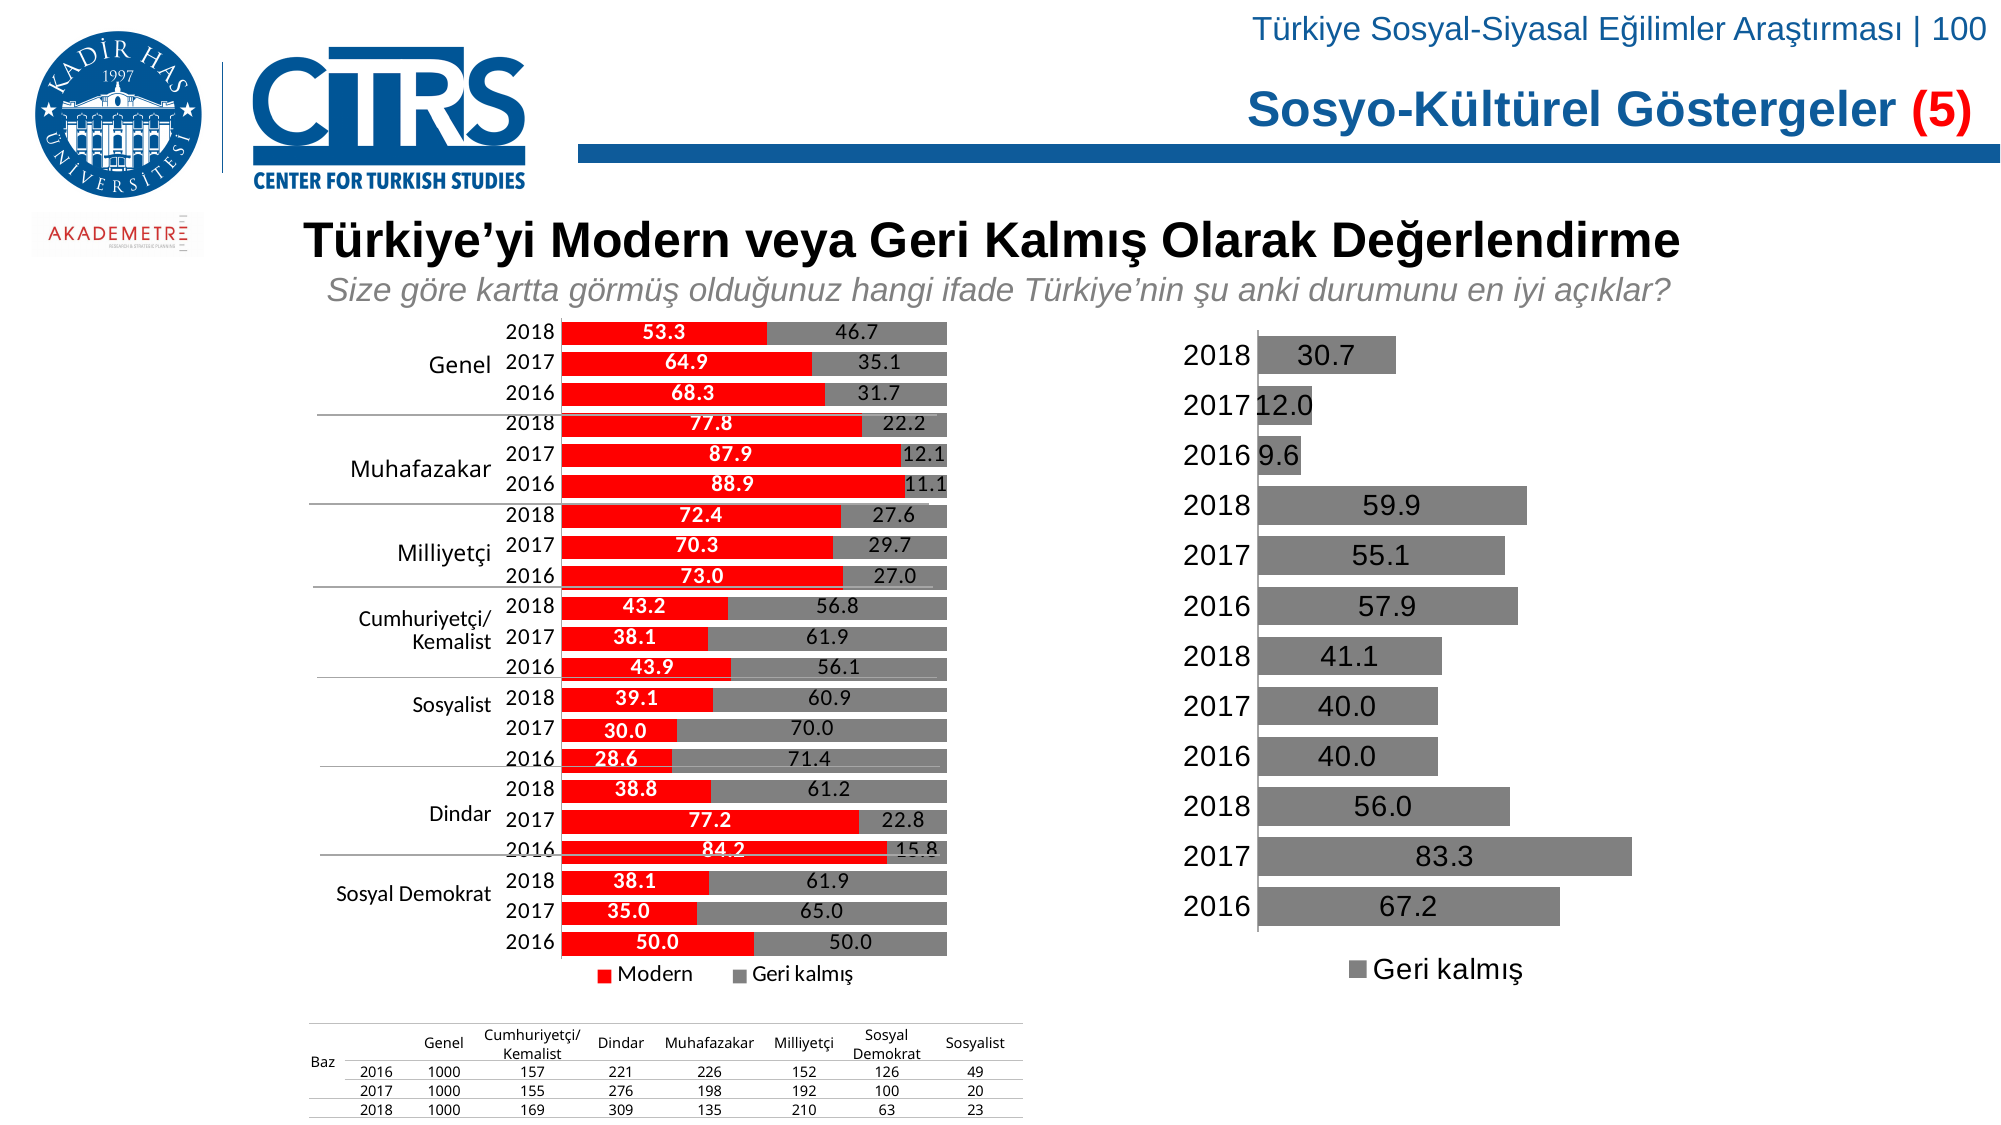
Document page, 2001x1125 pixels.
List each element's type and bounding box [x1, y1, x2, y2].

picture [247, 38, 533, 197]
table_header [282, 317, 493, 411]
text_box [0, 200, 2000, 316]
text_box [581, 70, 2000, 144]
table_cell [282, 411, 493, 941]
picture [16, 14, 219, 200]
table_header [309, 1024, 1023, 1098]
table_cell [309, 1099, 1023, 1117]
picture [31, 212, 204, 257]
table_cell [345, 1080, 1023, 1098]
chart [496, 304, 957, 1020]
table_cell [345, 1061, 1023, 1079]
chart [1172, 316, 1719, 1002]
